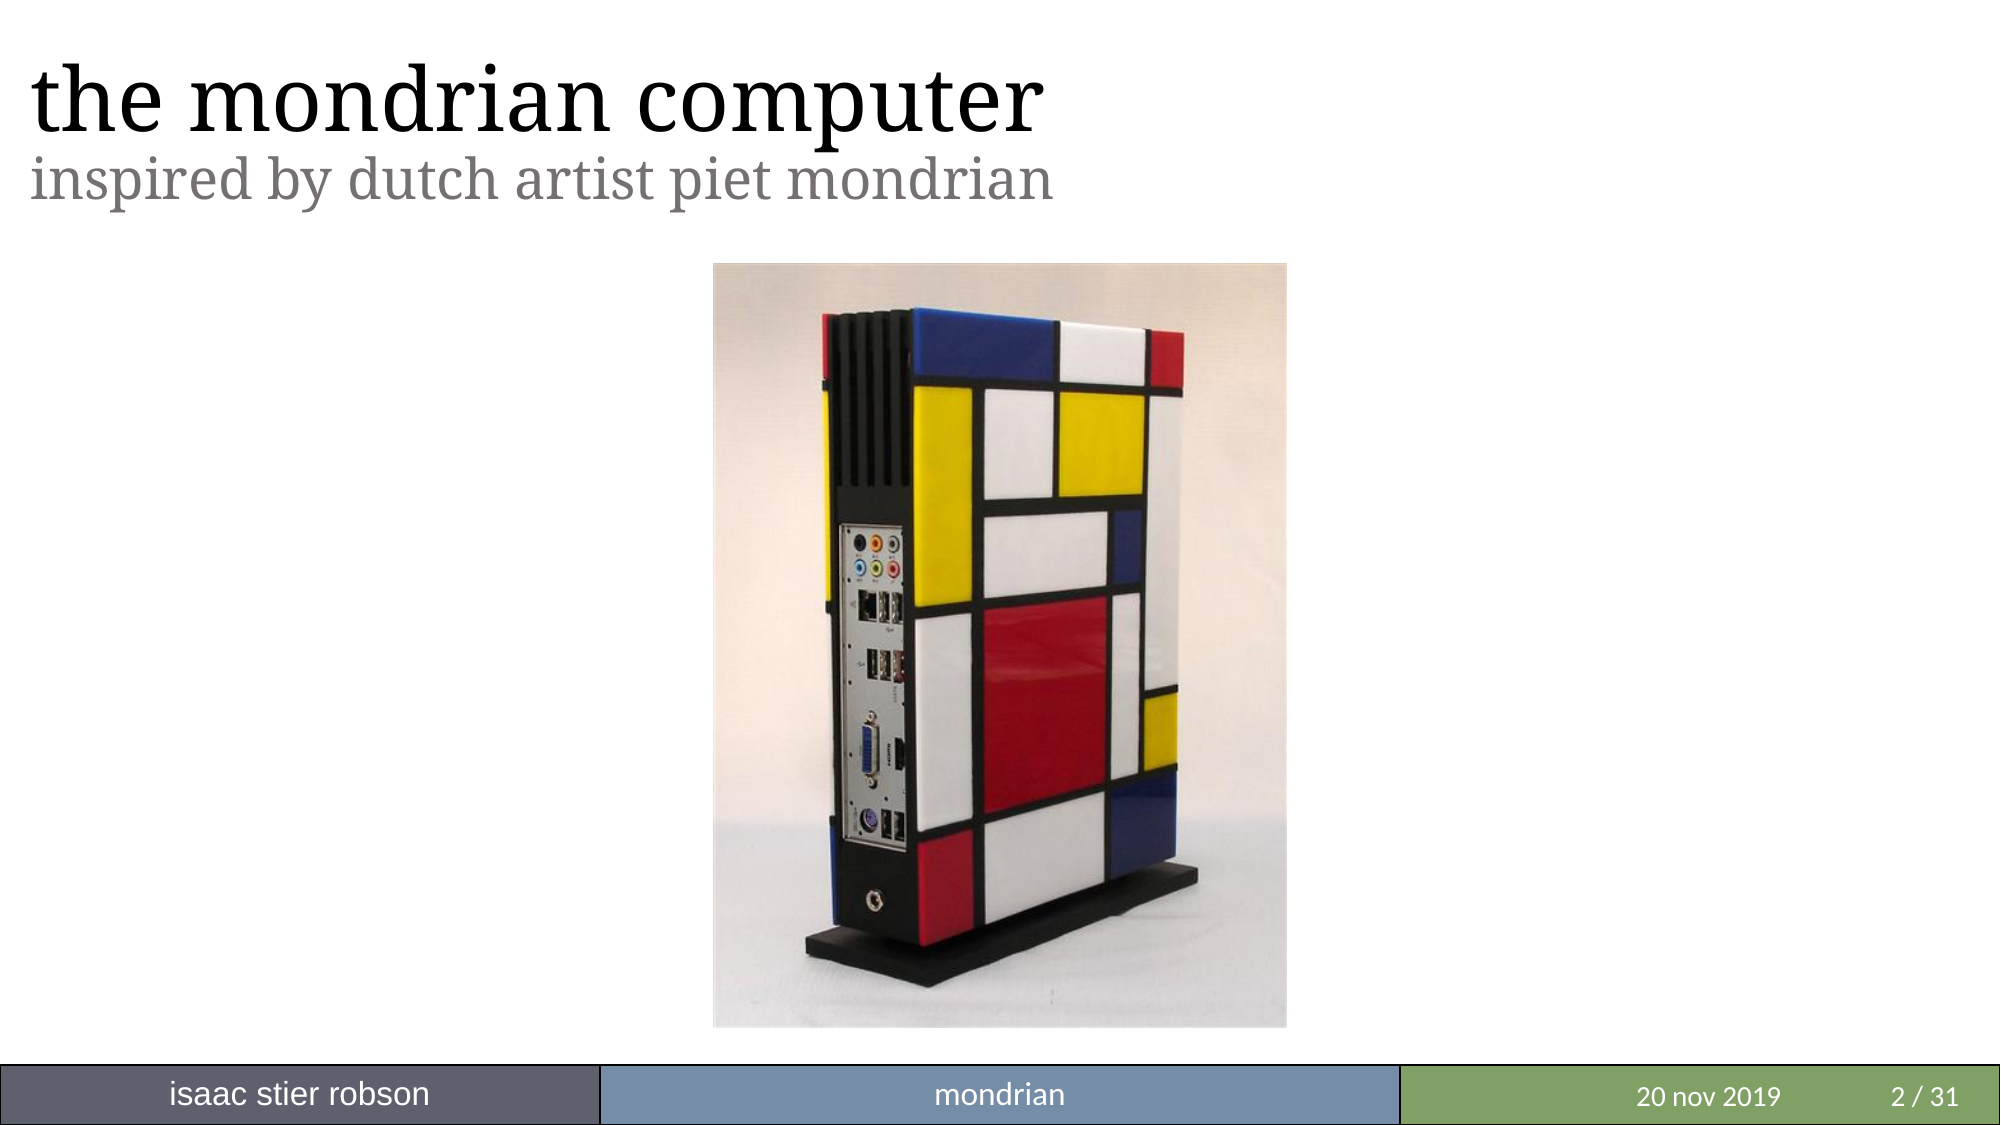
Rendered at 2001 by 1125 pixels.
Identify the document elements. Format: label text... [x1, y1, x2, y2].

text_box 20 nov 2019 2 / 31 [1401, 1064, 2000, 1125]
picture [713, 263, 1287, 1028]
text_box mondrian [599, 1064, 1401, 1125]
text_box isaac stier robson [0, 1064, 599, 1125]
title the mondrian computer inspired by dutch artist piet mondrian [15, 47, 1878, 309]
